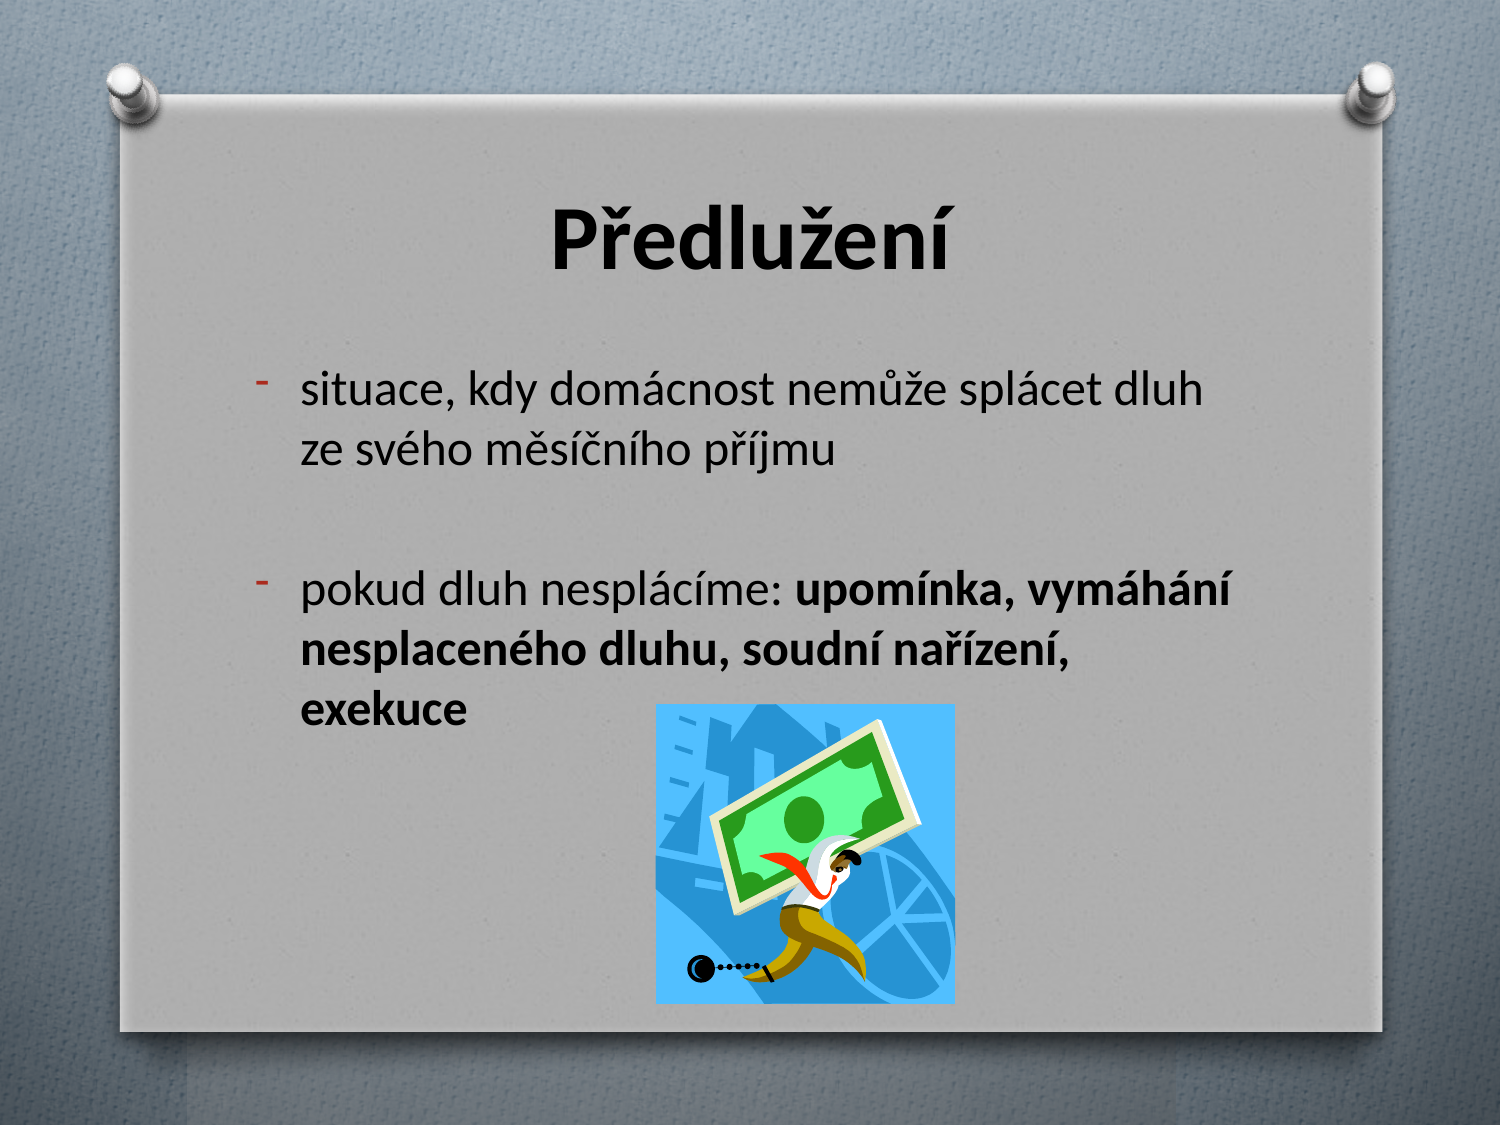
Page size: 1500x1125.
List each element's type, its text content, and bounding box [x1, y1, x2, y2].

title Předlužení [179, 134, 1323, 332]
picture [655, 703, 956, 1005]
picture [1317, 35, 1439, 156]
list situace, kdy domácnost nemůže splácet dluh ze svého měsíčního příjmu pokud dluh nesplácíme: upomínka, vymáhání nesplaceného dluhu, soudní nařízení, exekuce [240, 347, 1257, 939]
picture [75, 29, 198, 153]
